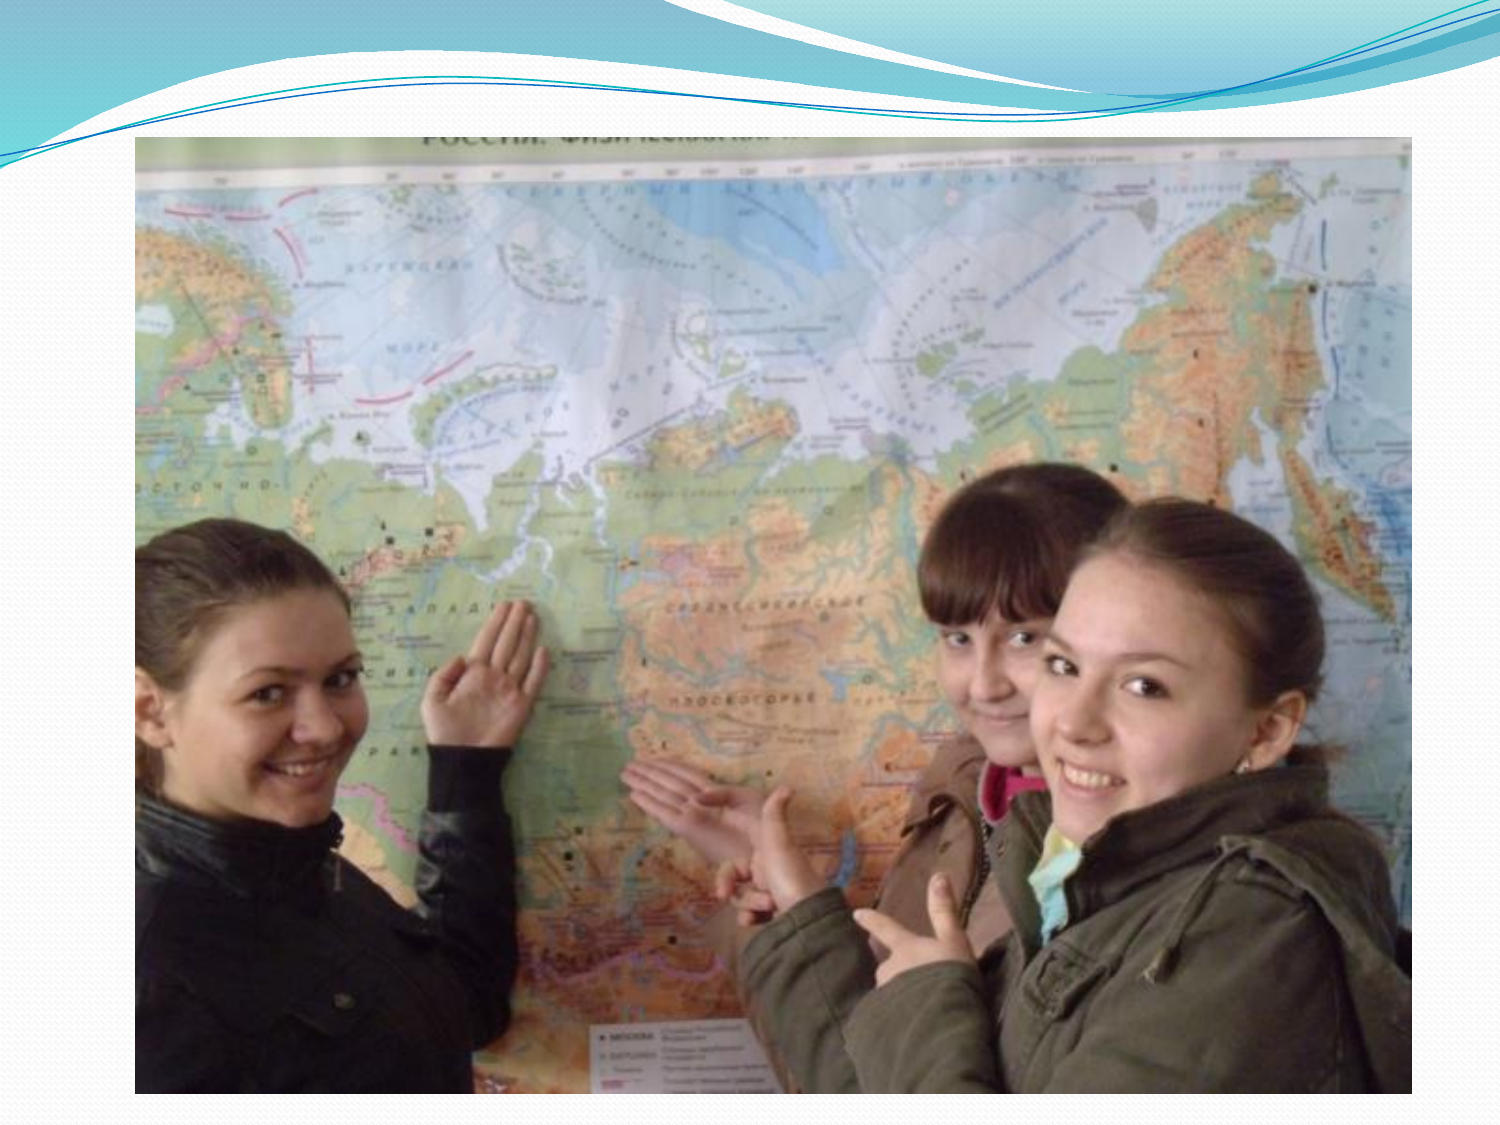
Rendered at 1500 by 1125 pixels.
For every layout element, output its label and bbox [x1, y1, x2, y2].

picture [135, 136, 1412, 1095]
